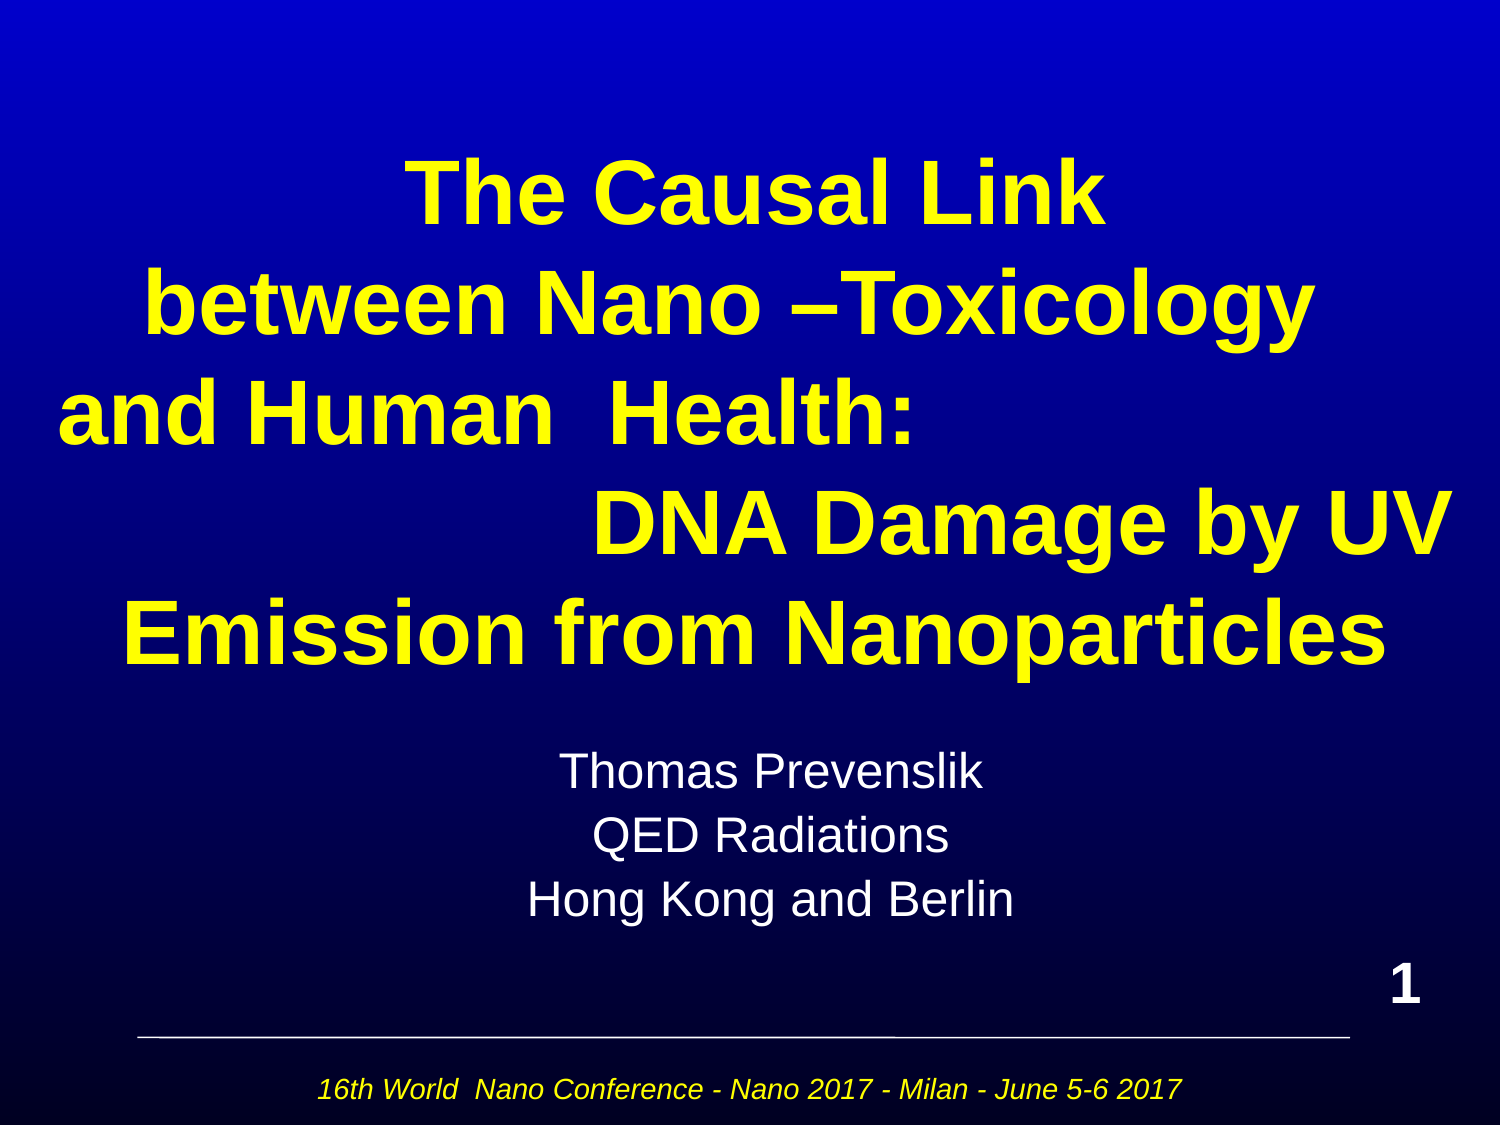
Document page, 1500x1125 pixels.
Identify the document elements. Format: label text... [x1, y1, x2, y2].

list Thomas Prevenslik QED Radiations Hong Kong and Berlin [133, 737, 1409, 975]
title The Causal Link between Nano –Toxicology and Human Health: DNA Damage by UV Emission from Nanoparticles [37, 387, 1500, 538]
footer 16th World Nano Conference - Nano 2017 - Milan - June 5-6 2017 [112, 1062, 1388, 1125]
text_box 1 [1374, 937, 1463, 1023]
